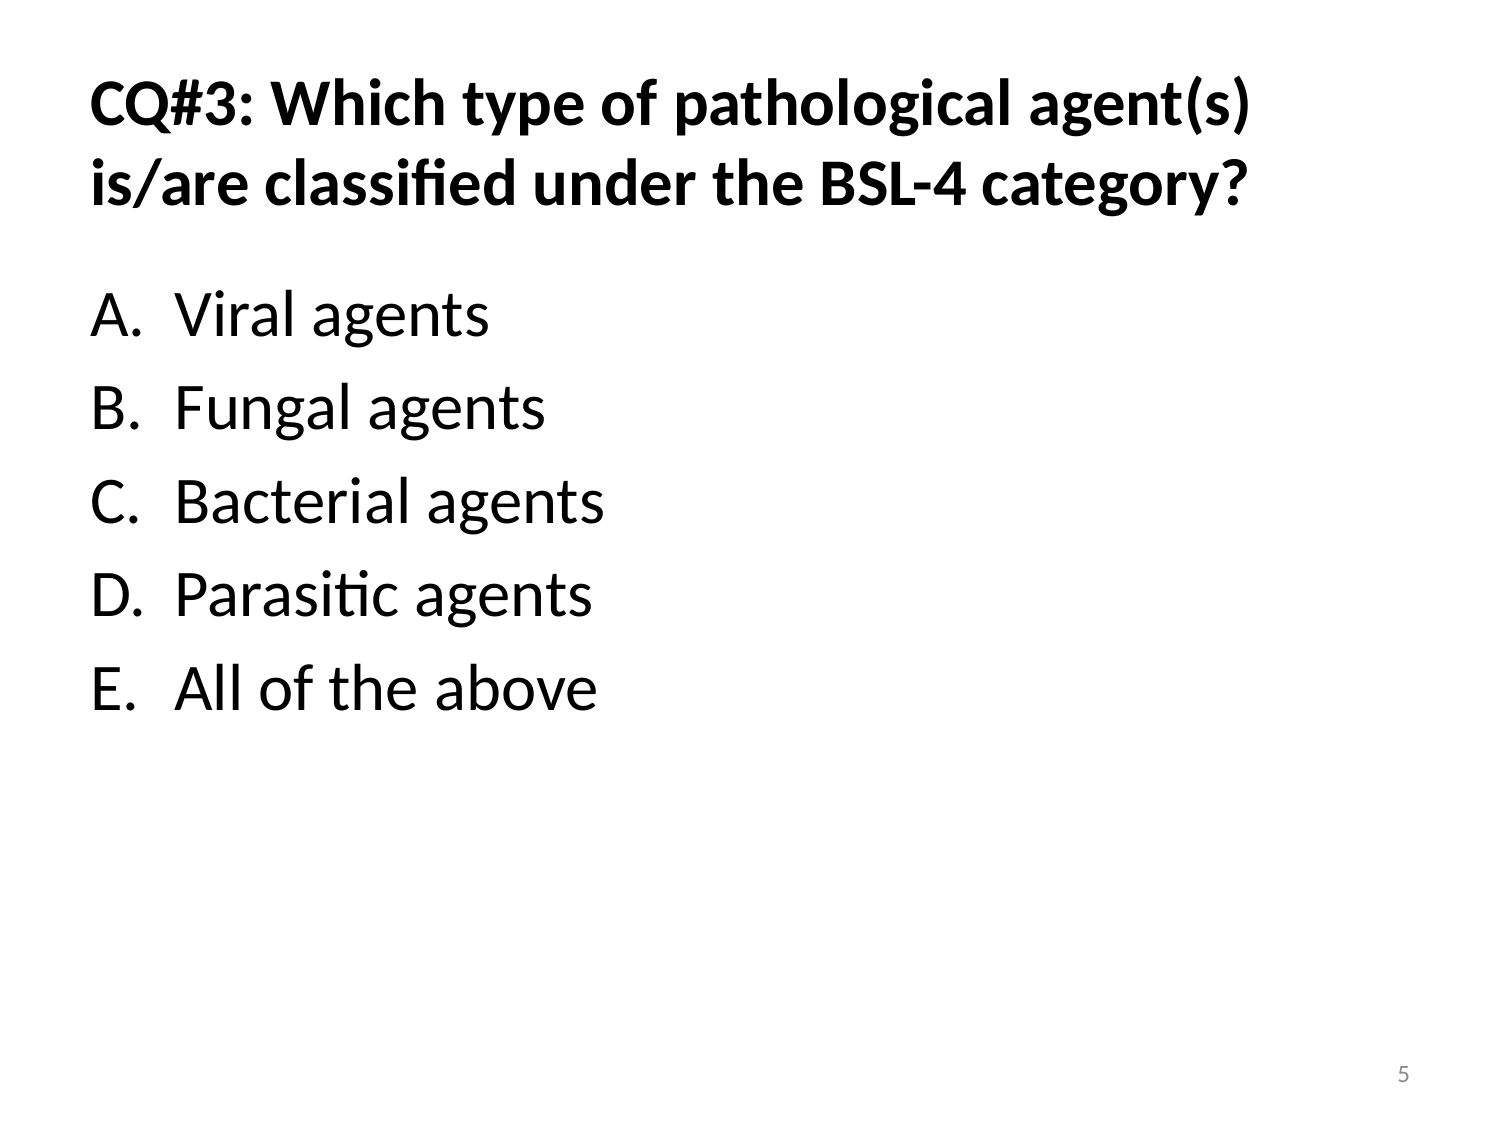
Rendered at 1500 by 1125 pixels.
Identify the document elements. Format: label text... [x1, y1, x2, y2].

slide_number 5 [1074, 1042, 1425, 1103]
title CQ#3: Which type of pathological agent(s) is/are classified under the BSL-4 category? [75, 45, 1425, 233]
list Viral agents Fungal agents Bacterial agents Parasitic agents All of the above [75, 262, 1425, 1005]
